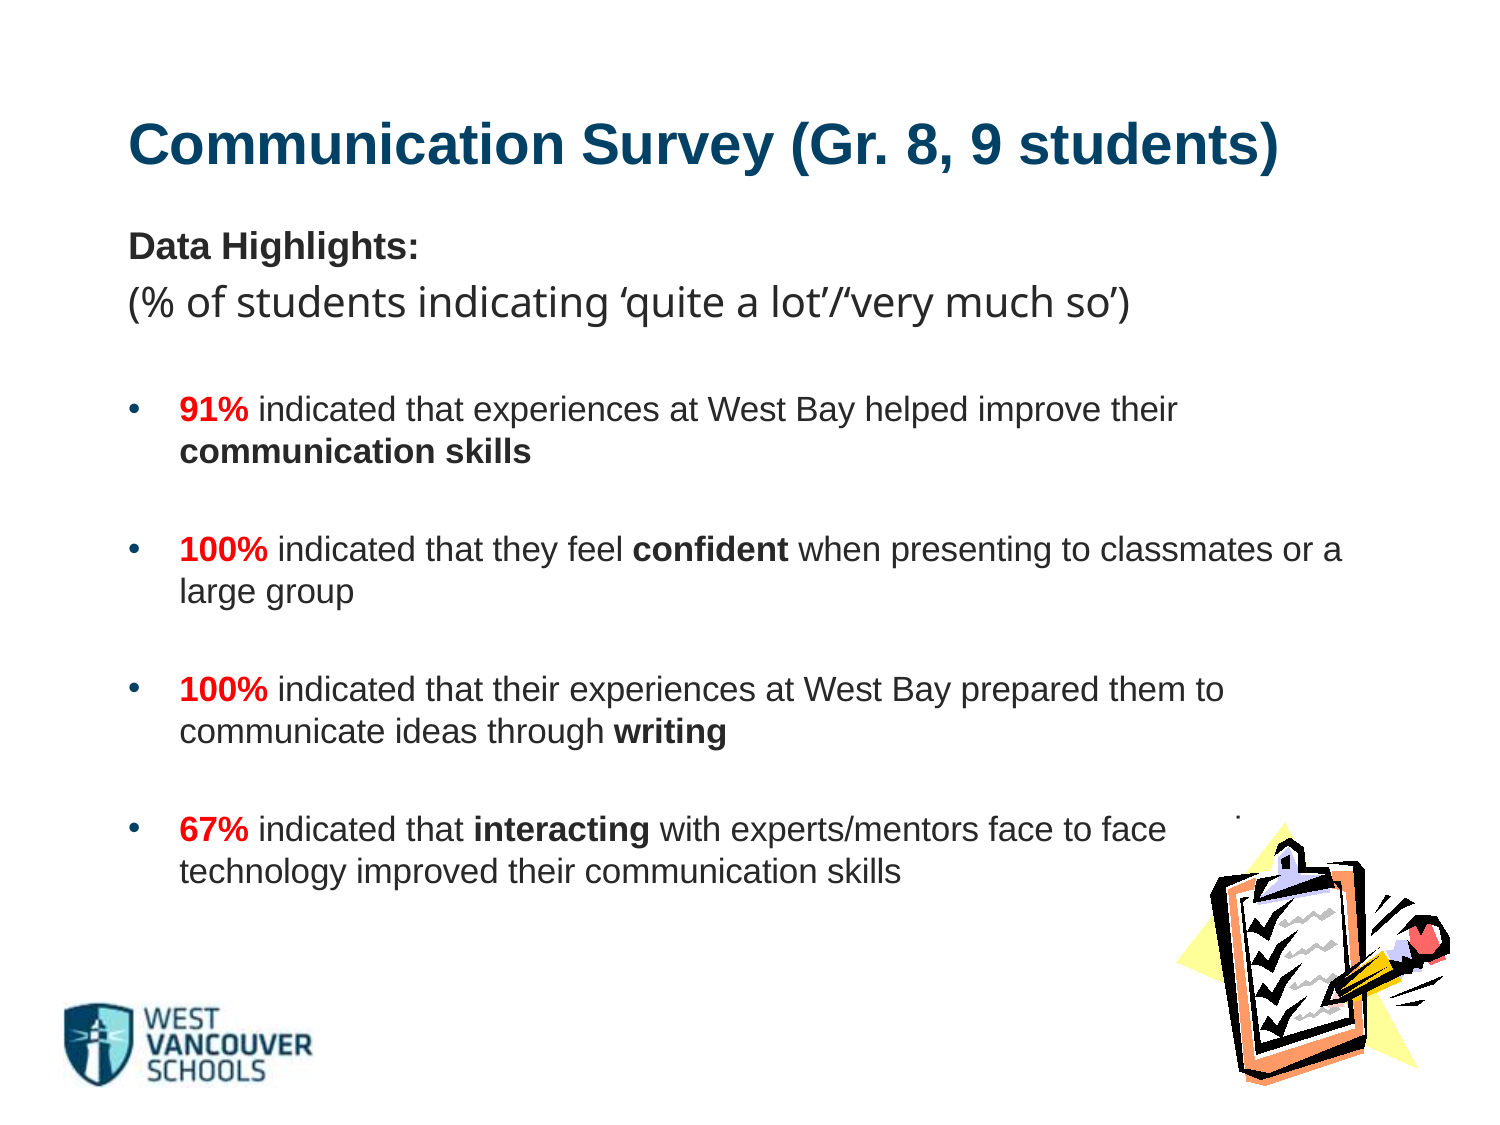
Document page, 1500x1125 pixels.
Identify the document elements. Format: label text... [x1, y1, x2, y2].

picture [63, 977, 341, 1088]
list Data Highlights: (% of students indicating ‘quite a lot’/‘very much so’) 91% indicated that experiences at West Bay helped improve their communication skills 100% indicated that they feel confident when presenting to classmates or a large group 100% indicated that their experiences at West Bay prepared them to communicate ideas through writing 67% indicated that interacting with experts/mentors face to face or via technology improved their communication skills [128, 221, 1418, 893]
title Communication Survey (Gr. 8, 9 students) [128, 0, 1418, 178]
picture [1176, 820, 1452, 1088]
